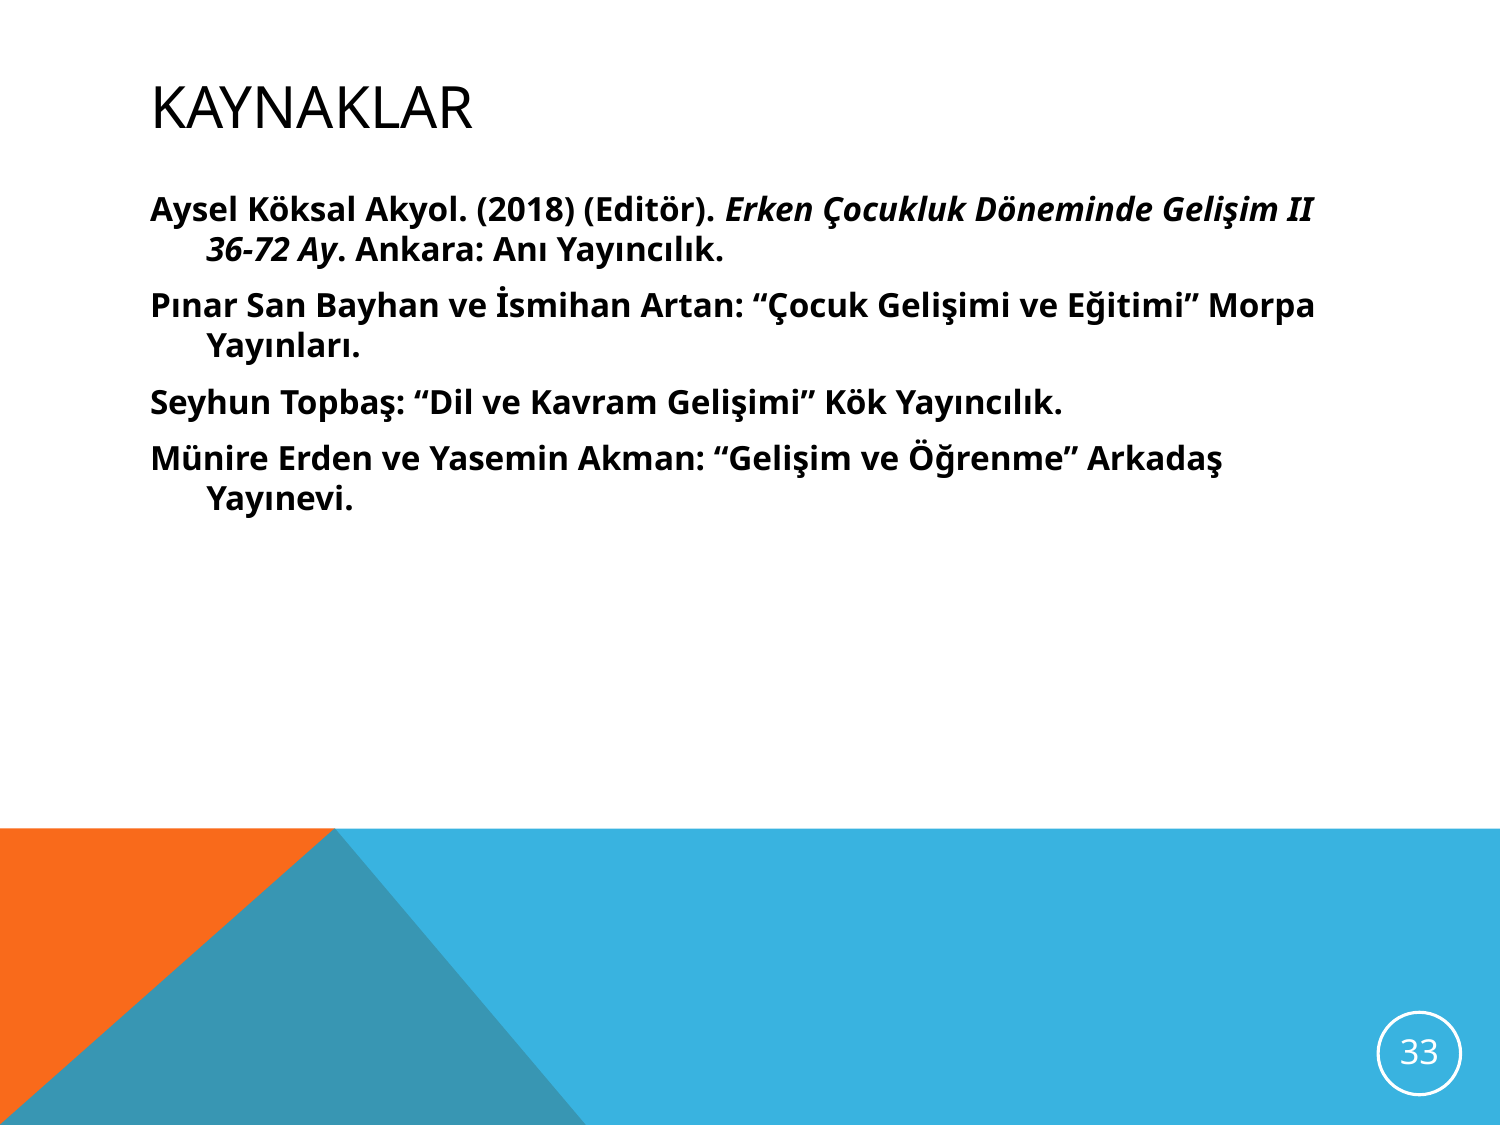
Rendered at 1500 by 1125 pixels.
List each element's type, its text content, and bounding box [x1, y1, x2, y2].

slide_number 33 [1376, 1010, 1463, 1097]
title Kaynaklar [135, 60, 1369, 150]
list Aysel Köksal Akyol. (2018) (Editör). Erken Çocukluk Döneminde Gelişim II 36-72 Ay. Ankara: Anı Yayıncılık. Pınar San Bayhan ve İsmihan Artan: “Çocuk Gelişimi ve Eğitimi” Morpa Yayınları. Seyhun Topbaş: “Dil ve Kavram Gelişimi” Kök Yayıncılık. Münire Erden ve Yasemin Akman: “Gelişim ve Öğrenme” Arkadaş Yayınevi. [135, 180, 1369, 768]
